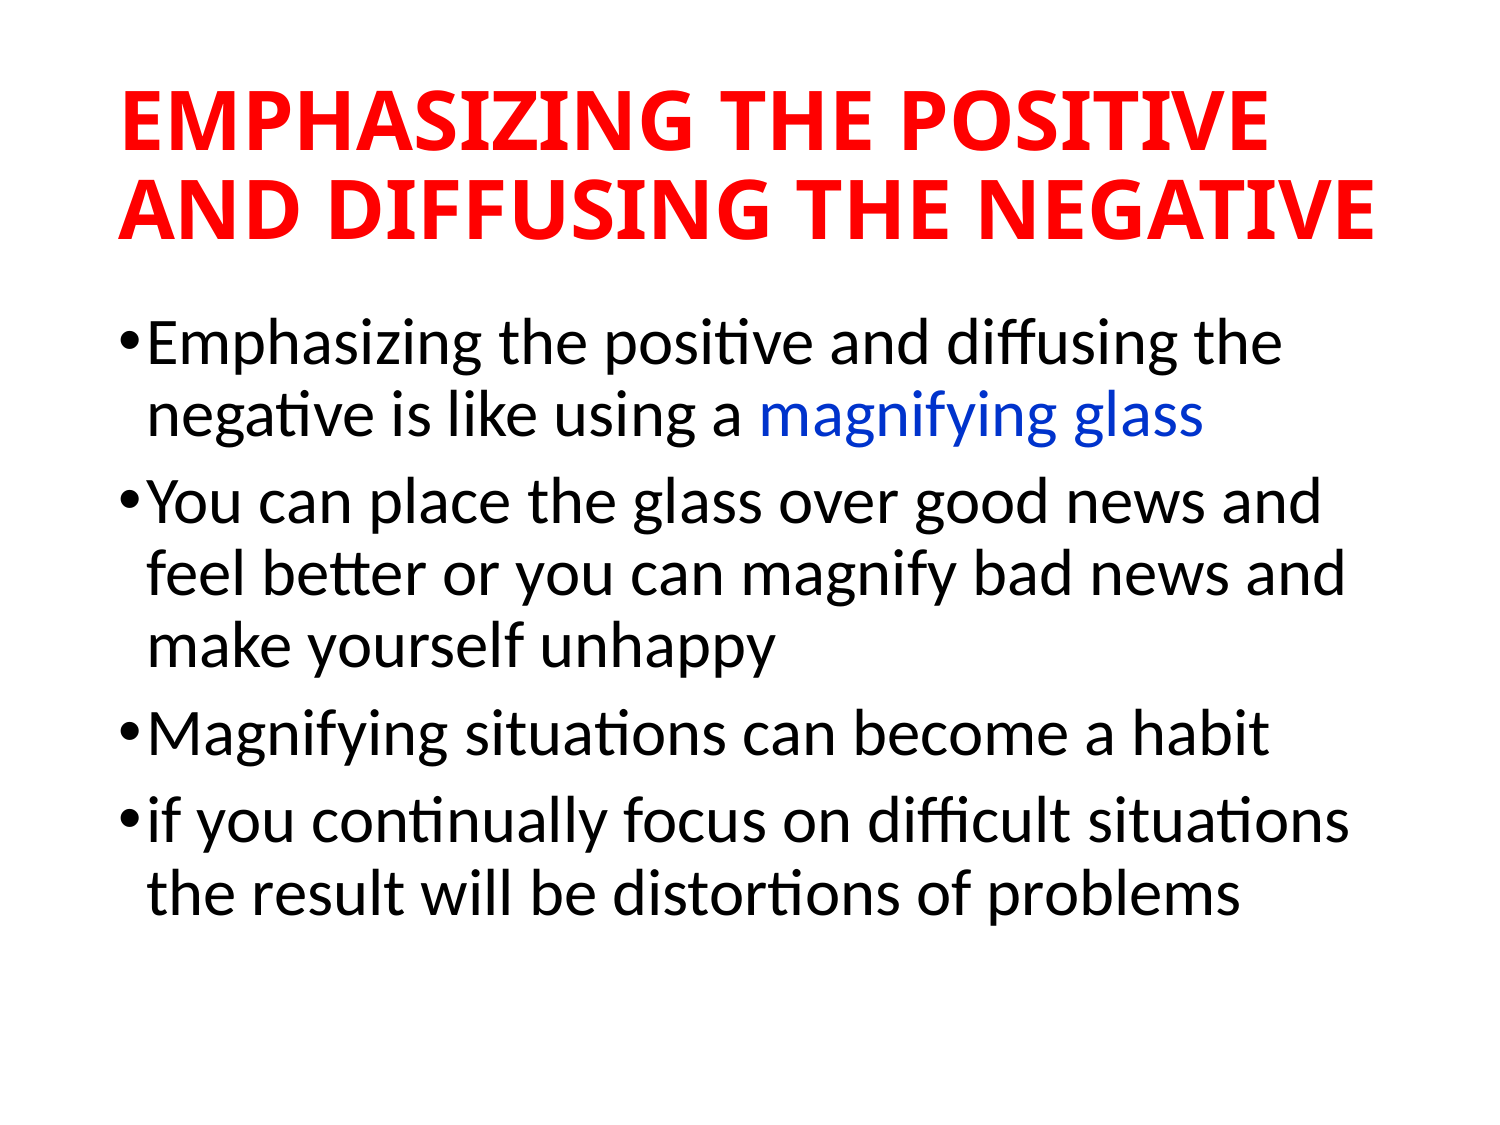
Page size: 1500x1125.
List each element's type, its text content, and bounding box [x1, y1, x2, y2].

list Emphasizing the positive and diffusing the negative is like using a magnifying glass You can place the glass over good news and feel better or you can magnify bad news and make yourself unhappy Magnifying situations can become a habit if you continually focus on difficult situations the result will be distortions of problems [103, 299, 1397, 1014]
title EMPHASIZING THE POSITIVE AND DIFFUSING THE NEGATIVE [103, 59, 1397, 278]
